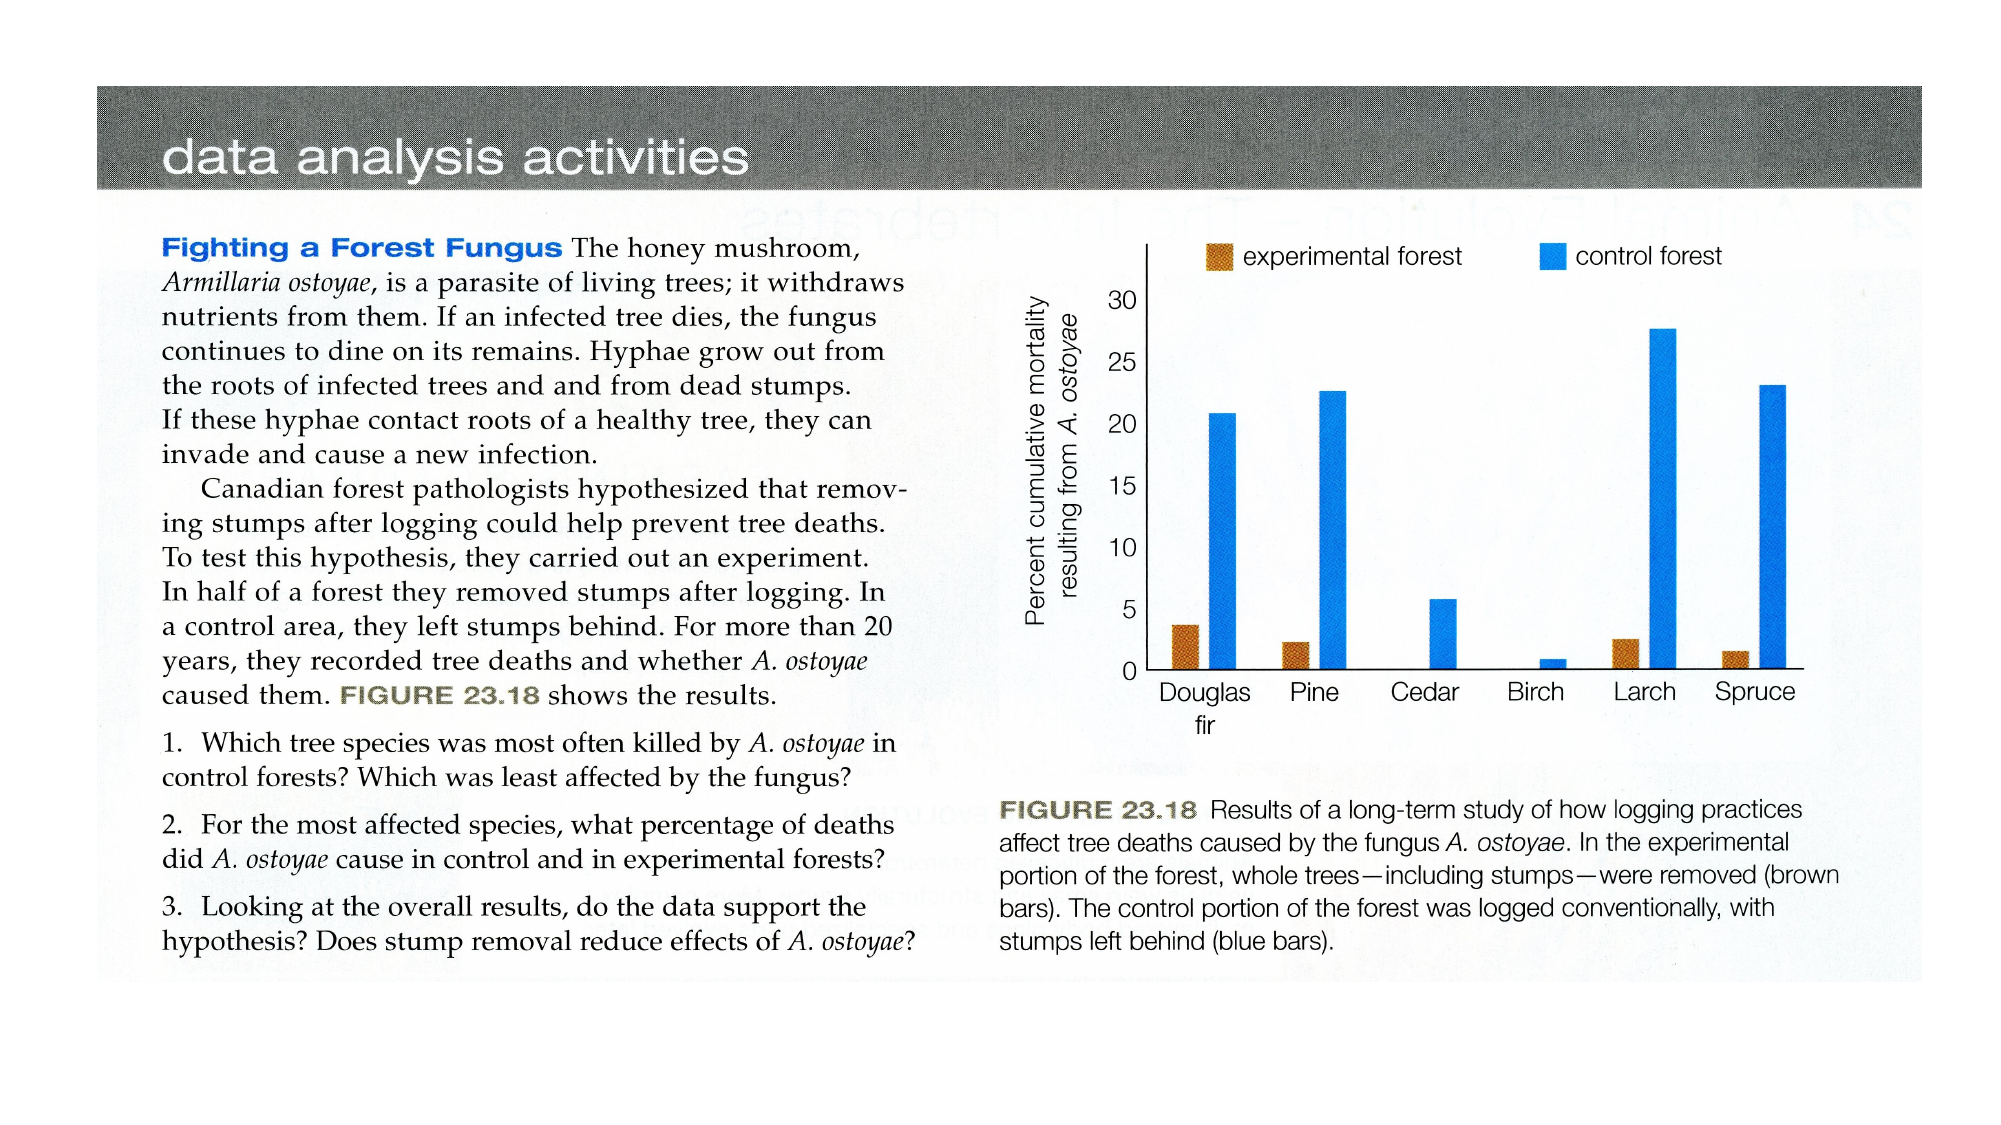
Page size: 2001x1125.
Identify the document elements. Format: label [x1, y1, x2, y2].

picture [97, 86, 1922, 982]
